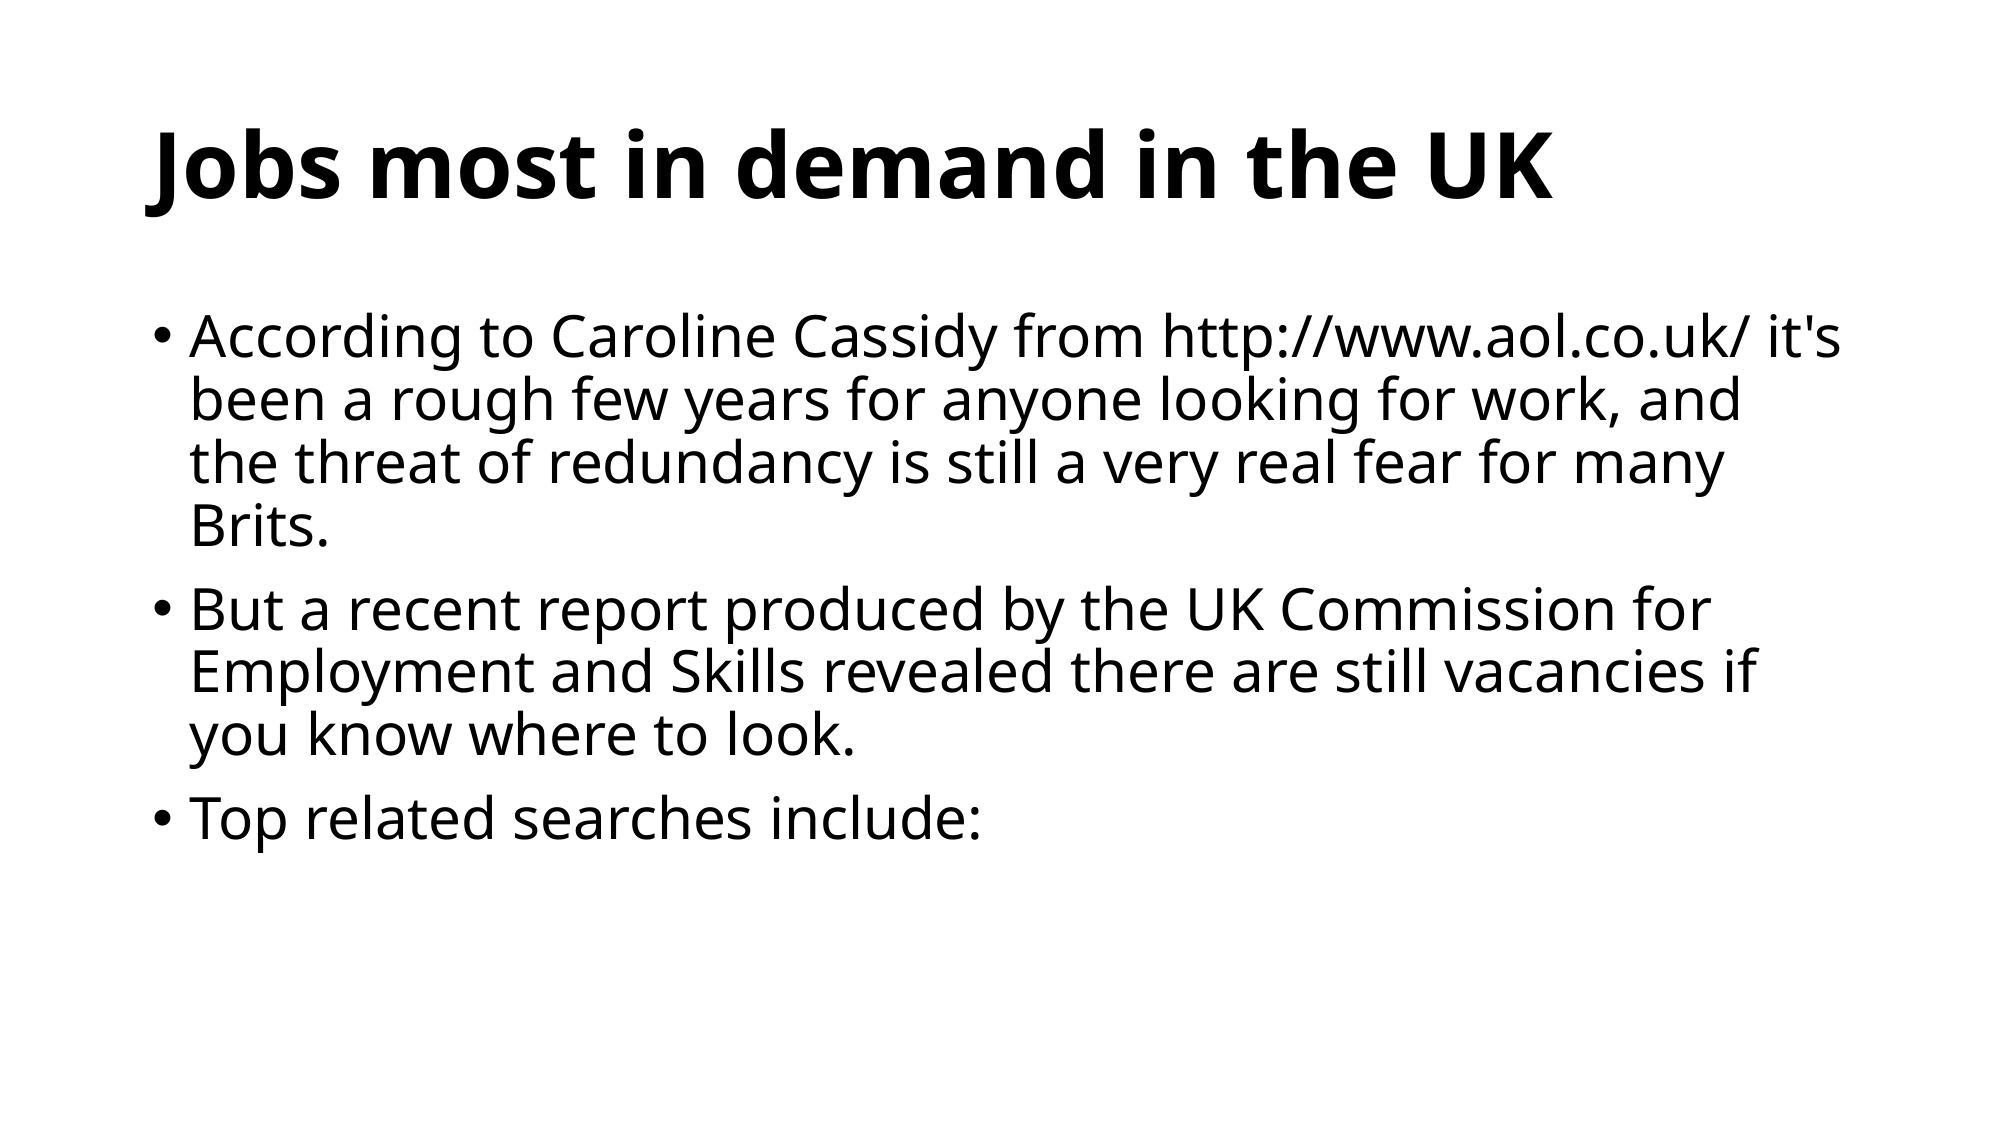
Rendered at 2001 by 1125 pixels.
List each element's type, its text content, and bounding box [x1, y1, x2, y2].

title Jobs most in demand in the UK [137, 59, 1863, 278]
list According to Caroline Cassidy from http://www.aol.co.uk/ it's been a rough few years for anyone looking for work, and the threat of redundancy is still a very real fear for many Brits. But a recent report produced by the UK Commission for Employment and Skills revealed there are still vacancies if you know where to look. Top related searches include: [137, 299, 1863, 1014]
